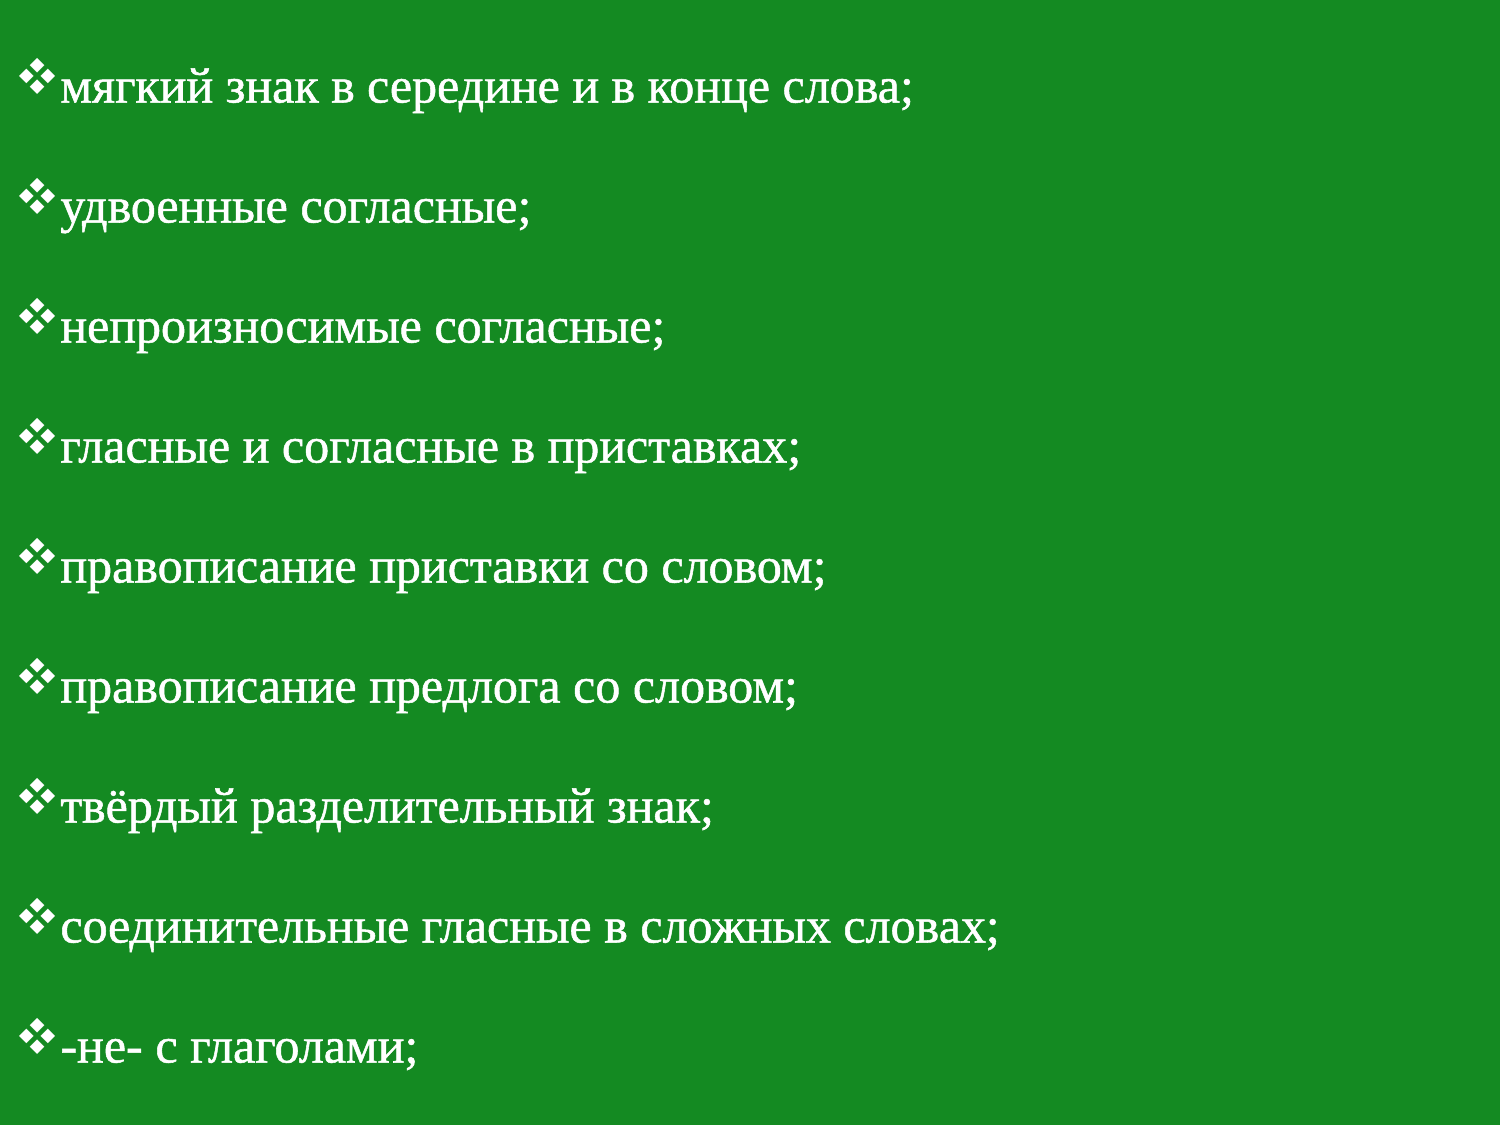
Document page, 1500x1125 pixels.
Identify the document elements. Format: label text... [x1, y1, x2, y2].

text_box мягкий знак в середине и в конце слова; удвоенные согласные; непроизносимые согласные; гласные и согласные в приставках; правописание приставки со словом; правописание предлога со словом; твёрдый разделительный знак; соединительные гласные в сложных словах; -не- с глаголами; [0, 0, 1500, 1125]
